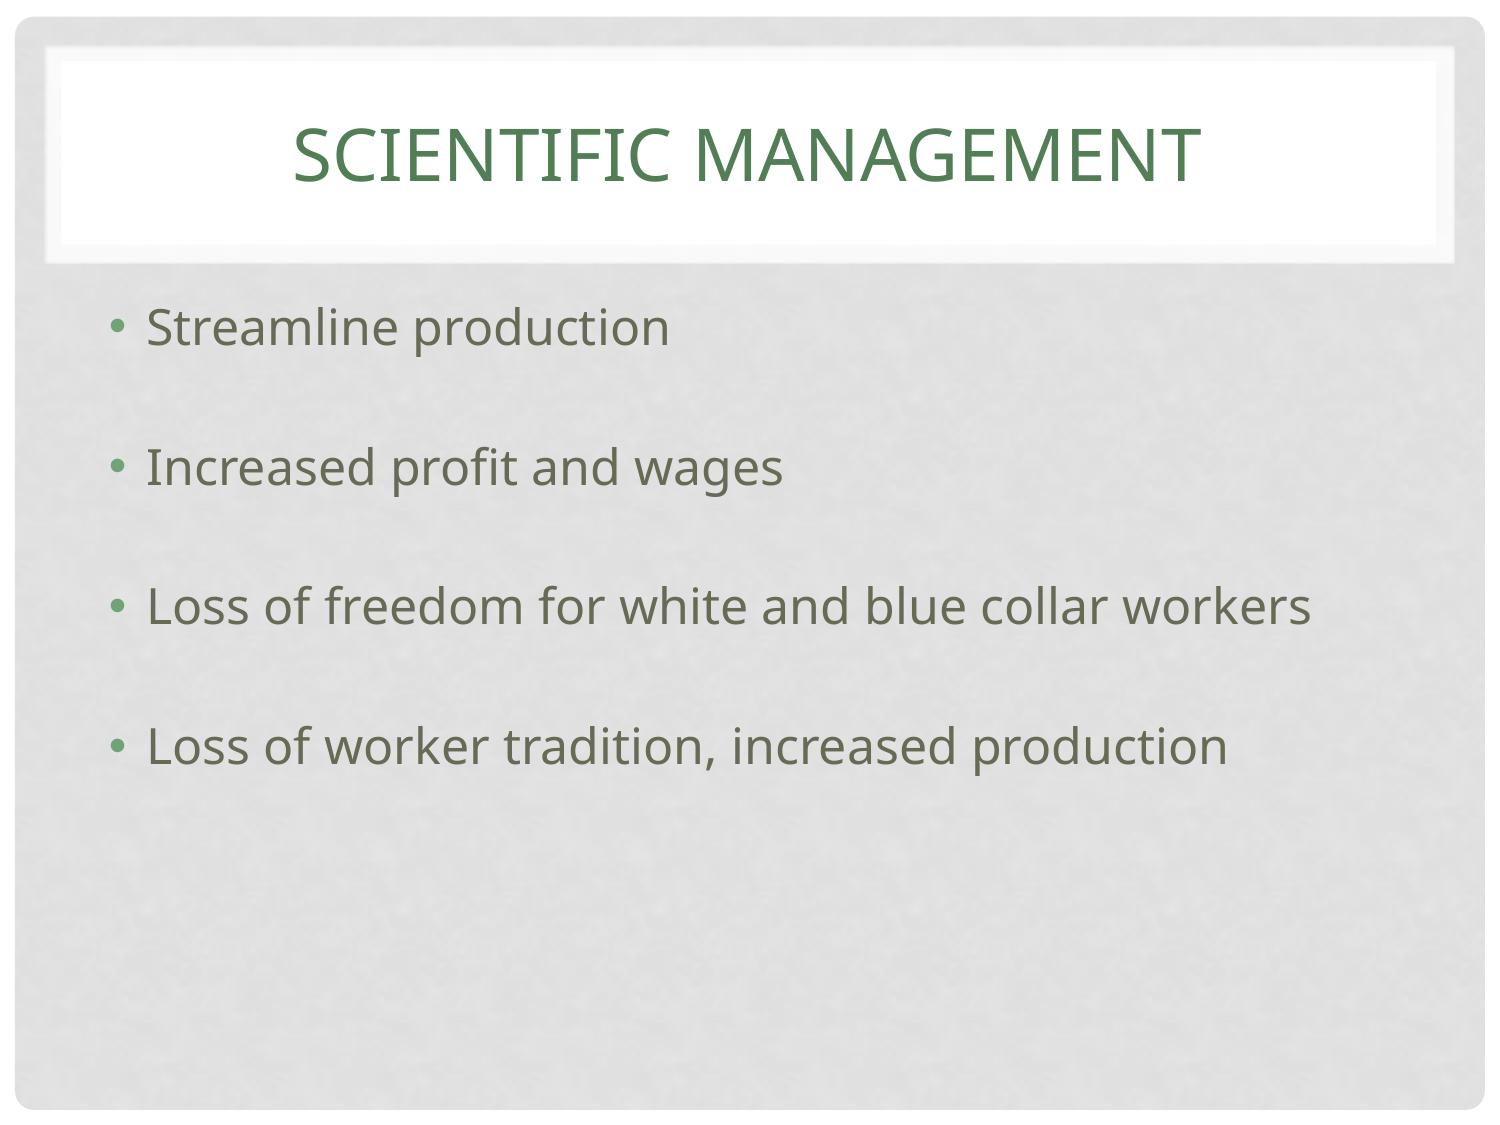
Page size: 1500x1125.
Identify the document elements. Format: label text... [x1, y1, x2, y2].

title Scientific Management [69, 66, 1425, 238]
list Streamline production Increased profit and wages Loss of freedom for white and blue collar workers Loss of worker tradition, increased production [75, 287, 1425, 1005]
